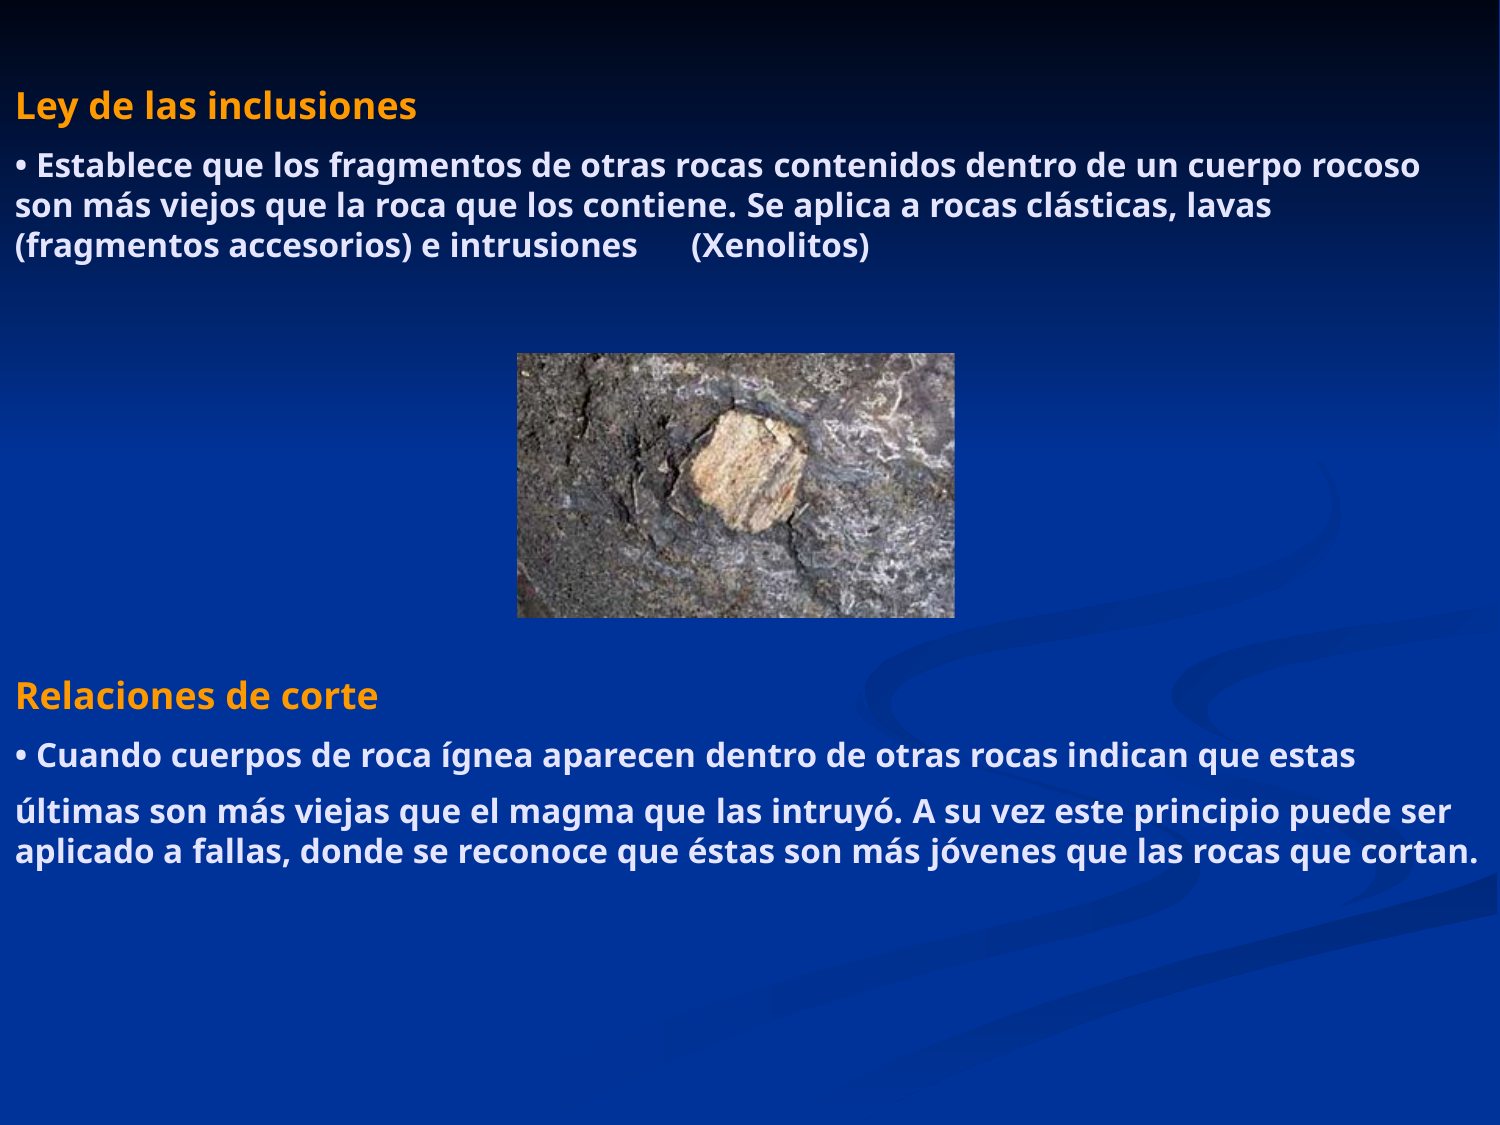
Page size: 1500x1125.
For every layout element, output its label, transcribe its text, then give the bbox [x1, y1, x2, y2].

picture [515, 351, 955, 618]
text_box Ley de las inclusiones • Establece que los fragmentos de otras rocas contenidos dentro de un cuerpo rocoso son más viejos que la roca que los contiene. Se aplica a rocas clásticas, lavas (fragmentos accesorios) e intrusiones (Xenolitos) Relaciones de corte • Cuando cuerpos de roca ígnea aparecen dentro de otras rocas indican que estas últimas son más viejas que el magma que las intruyó. A su vez este principio puede ser aplicado a fallas, donde se reconoce que éstas son más jóvenes que las rocas que cortan. [0, 74, 1500, 935]
